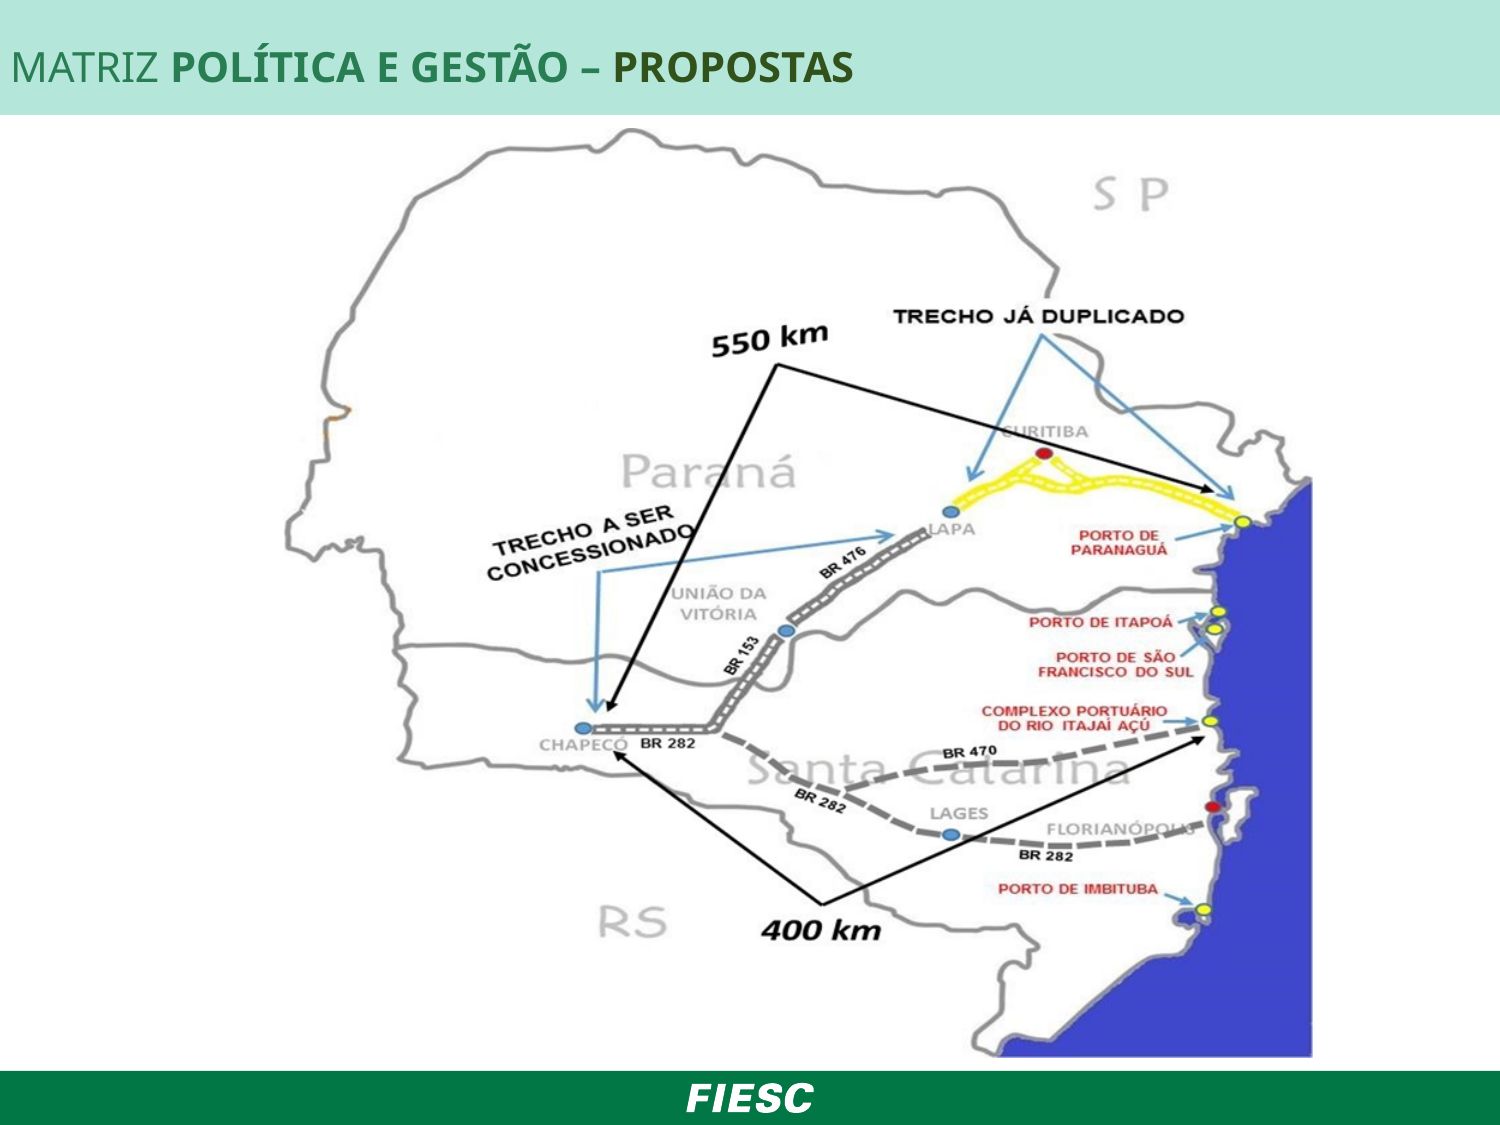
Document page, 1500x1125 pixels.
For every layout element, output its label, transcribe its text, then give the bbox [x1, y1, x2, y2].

picture [187, 128, 1313, 1058]
text_box MATRIZ POLÍTICA E GESTÃO – PROPOSTAS [0, 0, 1500, 108]
text_box [0, 108, 1500, 116]
